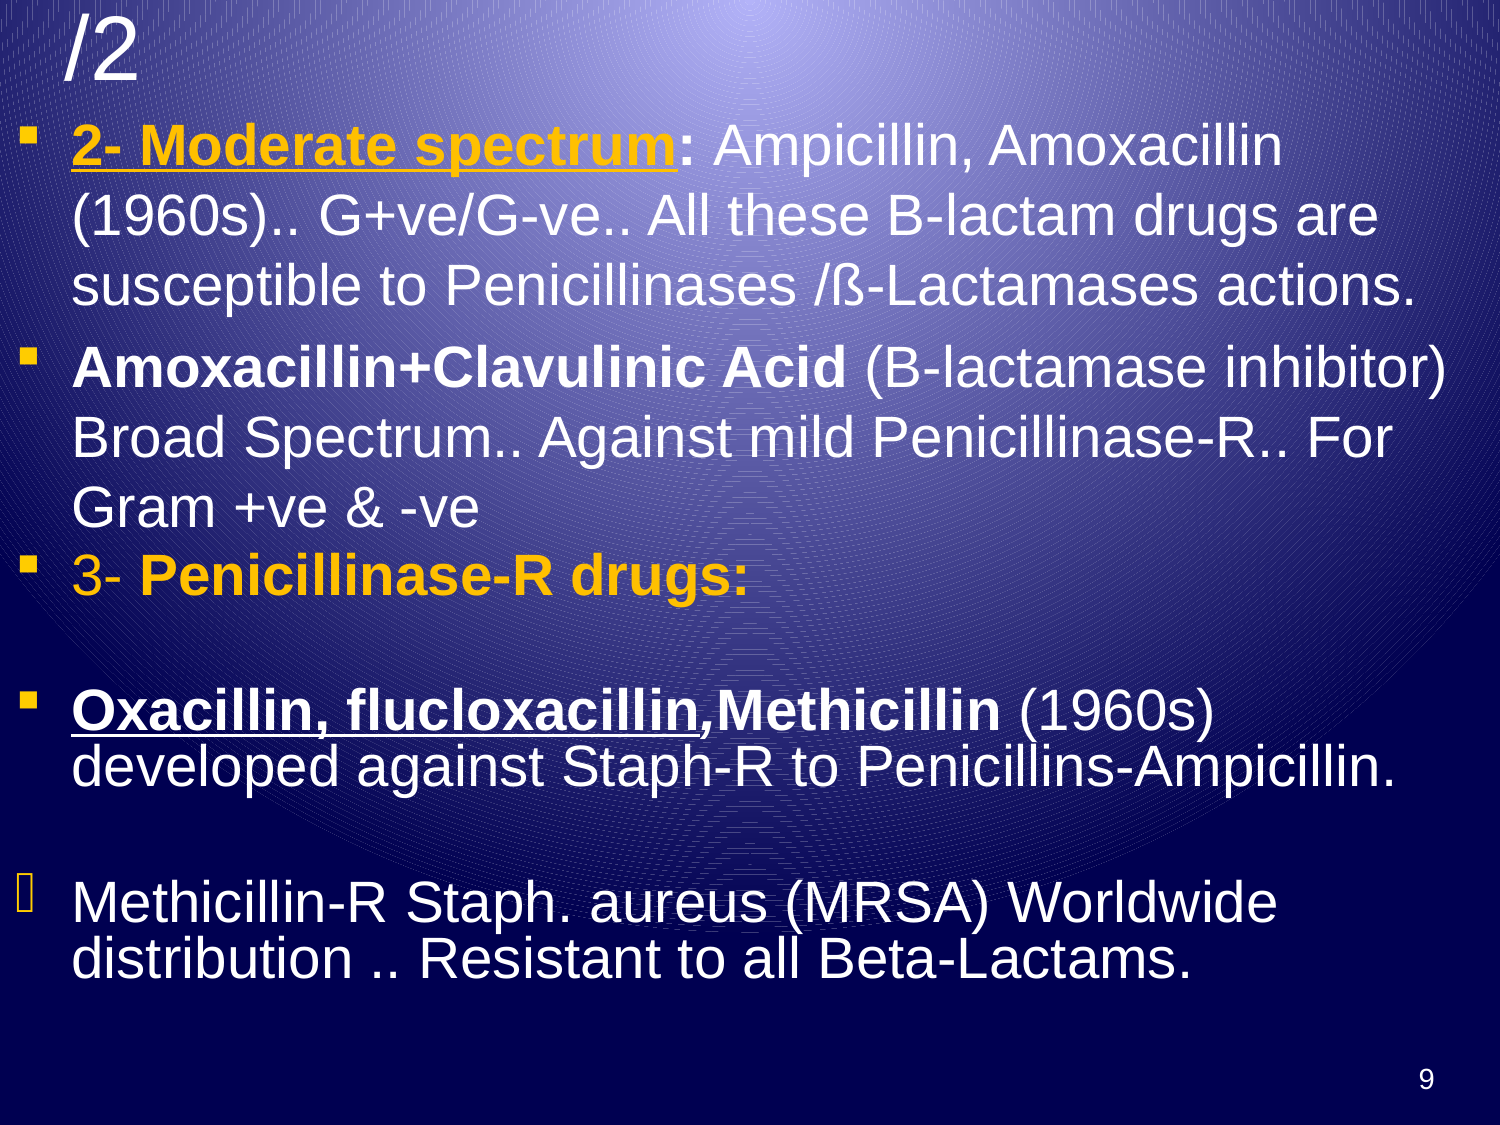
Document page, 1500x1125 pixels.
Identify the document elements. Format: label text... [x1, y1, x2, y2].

slide_number 9 [1074, 1024, 1451, 1103]
title 2/ [49, 0, 1446, 88]
list 2- Moderate spectrum: Ampicillin, Amoxacillin (1960s).. G+ve/G-ve.. All these B-lactam drugs are susceptible to Penicillinases /ß-Lactamases actions. Amoxacillin+Clavulinic Acid (B-lactamase inhibitor) Broad Spectrum.. Against mild Penicillinase-R.. For Gram +ve & -ve 3- Penicillinase-R drugs: Oxacillin, flucloxacillin,Methicillin (1960s) developed against Staph-R to Penicillins-Ampicillin. Methicillin-R Staph. aureus (MRSA) Worldwide distribution .. Resistant to all Beta-Lactams. [0, 99, 1500, 1125]
